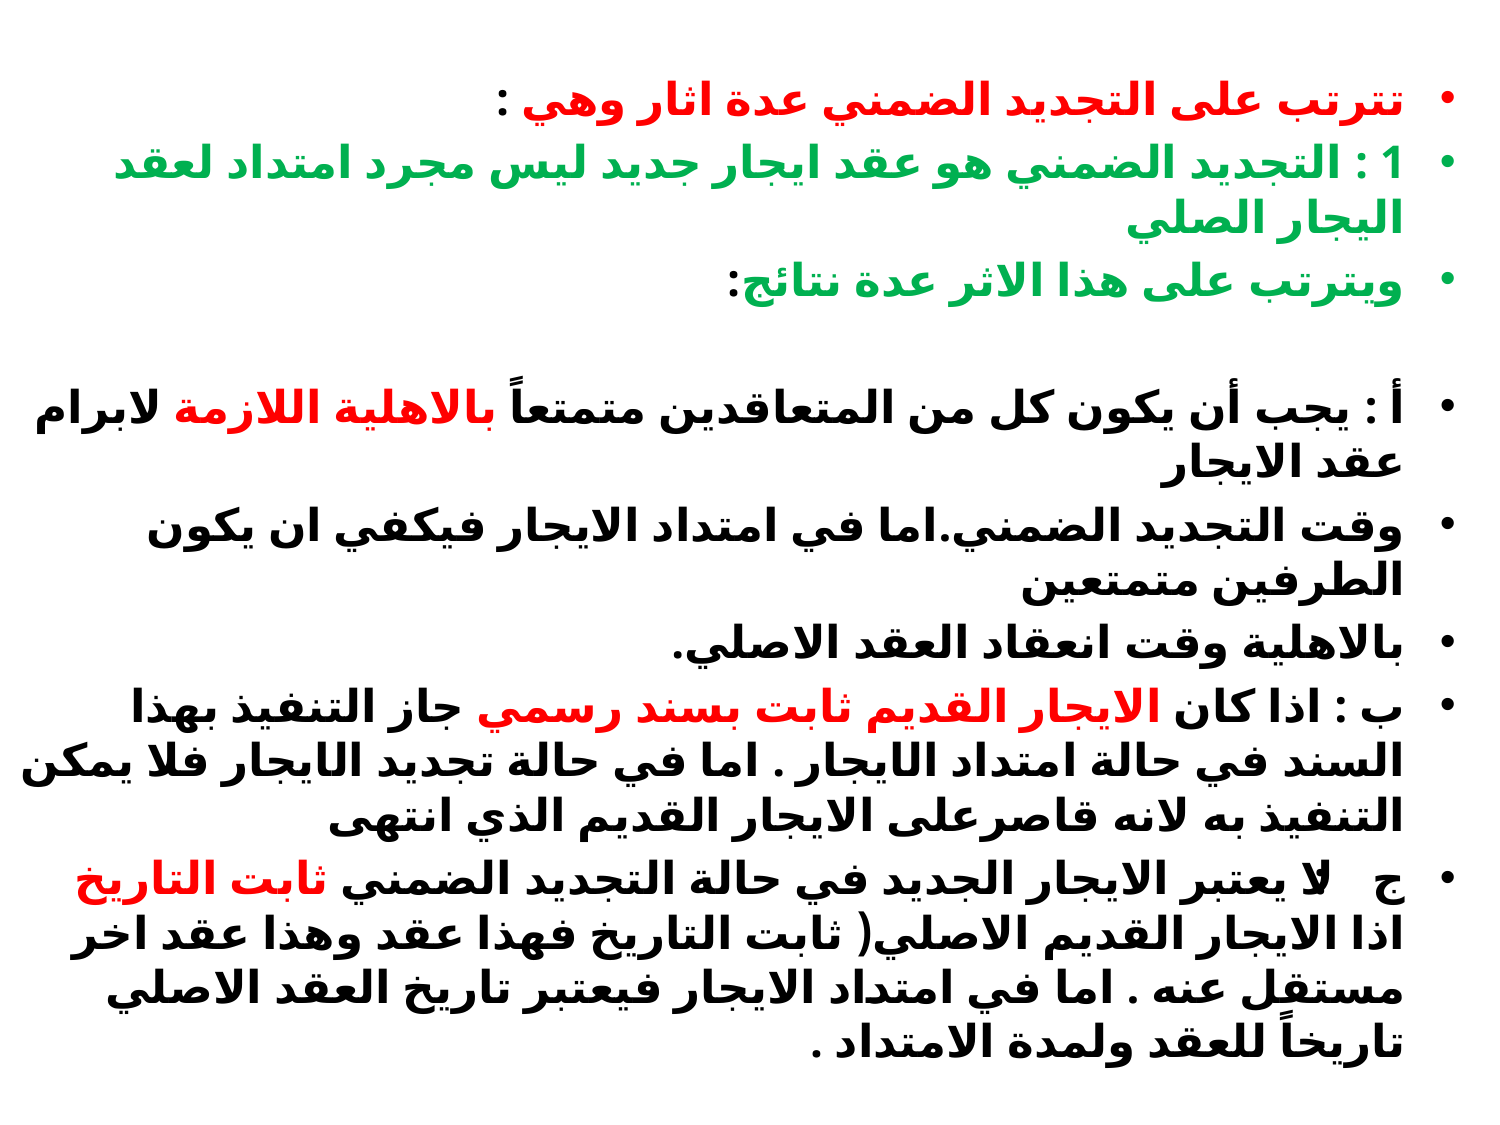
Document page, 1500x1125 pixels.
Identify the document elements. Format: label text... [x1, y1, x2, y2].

list تترتب على التجديد الضمني عدة اثار وهي : 1 : التجديد الضمني هو عقد ايجار جديد ليس مجرد امتداد لعقد اليجار الصلي ويترتب على هذا الاثر عدة نتائج: أ : يجب أن يكون كل من المتعاقدين متمتعاً بالاهلية اللازمة لابرام عقد الايجار وقت التجديد الضمني.اما في امتداد الايجار فيكفي ان يكون الطرفين متمتعين بالاهلية وقت انعقاد العقد الاصلي. ب : اذا كان الايجار القديم ثابت بسند رسمي جاز التنفيذ بهذا السند في حالة امتداد الايجار . اما في حالة تجديد الايجار فلا يمكن التنفيذ به لانه قاصرعلى الايجار القديم الذي انتهى ج : لا يعتبر الايجار الجديد في حالة التجديد الضمني ثابت التاريخ اذا الايجار القديم الاصلي( ثابت التاريخ فهذا عقد وهذا عقد اخر مستقل عنه . اما في امتداد الايجار فيعتبر تاريخ العقد الاصلي تاريخاً للعقد ولمدة الامتداد . [0, 62, 1466, 1088]
